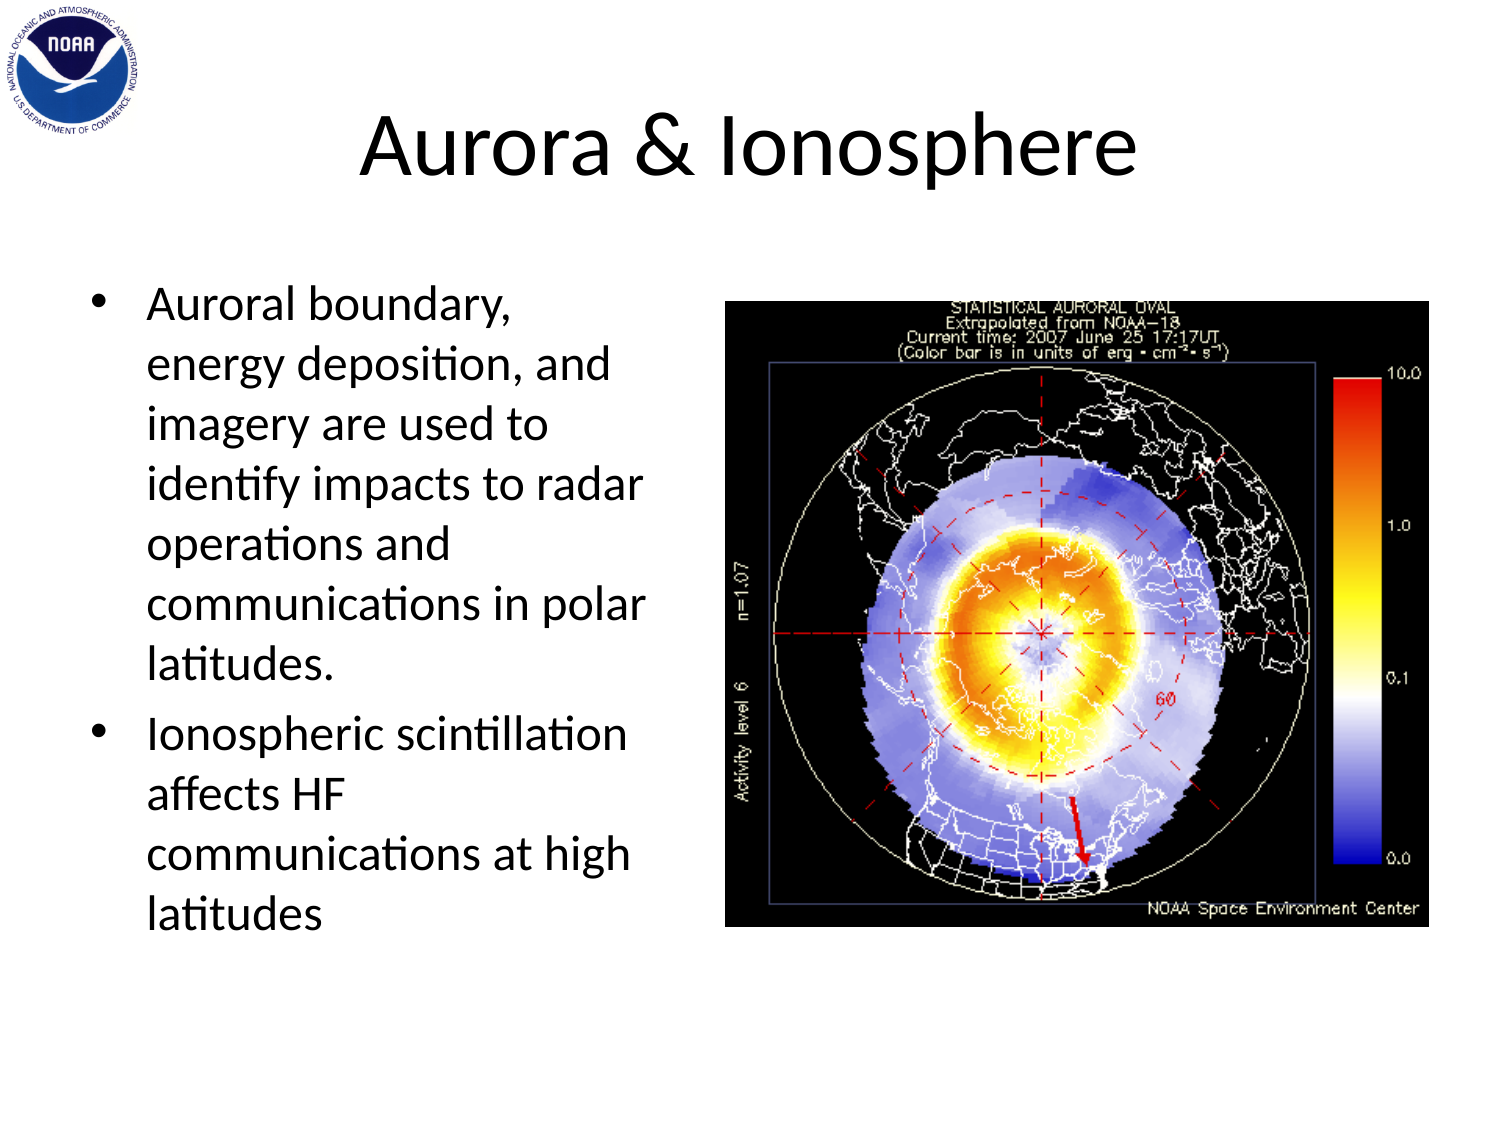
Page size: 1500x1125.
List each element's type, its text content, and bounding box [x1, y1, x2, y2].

picture [724, 301, 1429, 927]
title Aurora & Ionosphere [74, 44, 1426, 233]
list Auroral boundary, energy deposition, and imagery are used to identify impacts to radar operations and communications in polar latitudes. Ionospheric scintillation affects HF communications at high latitudes [74, 262, 663, 1006]
picture [5, 5, 138, 135]
